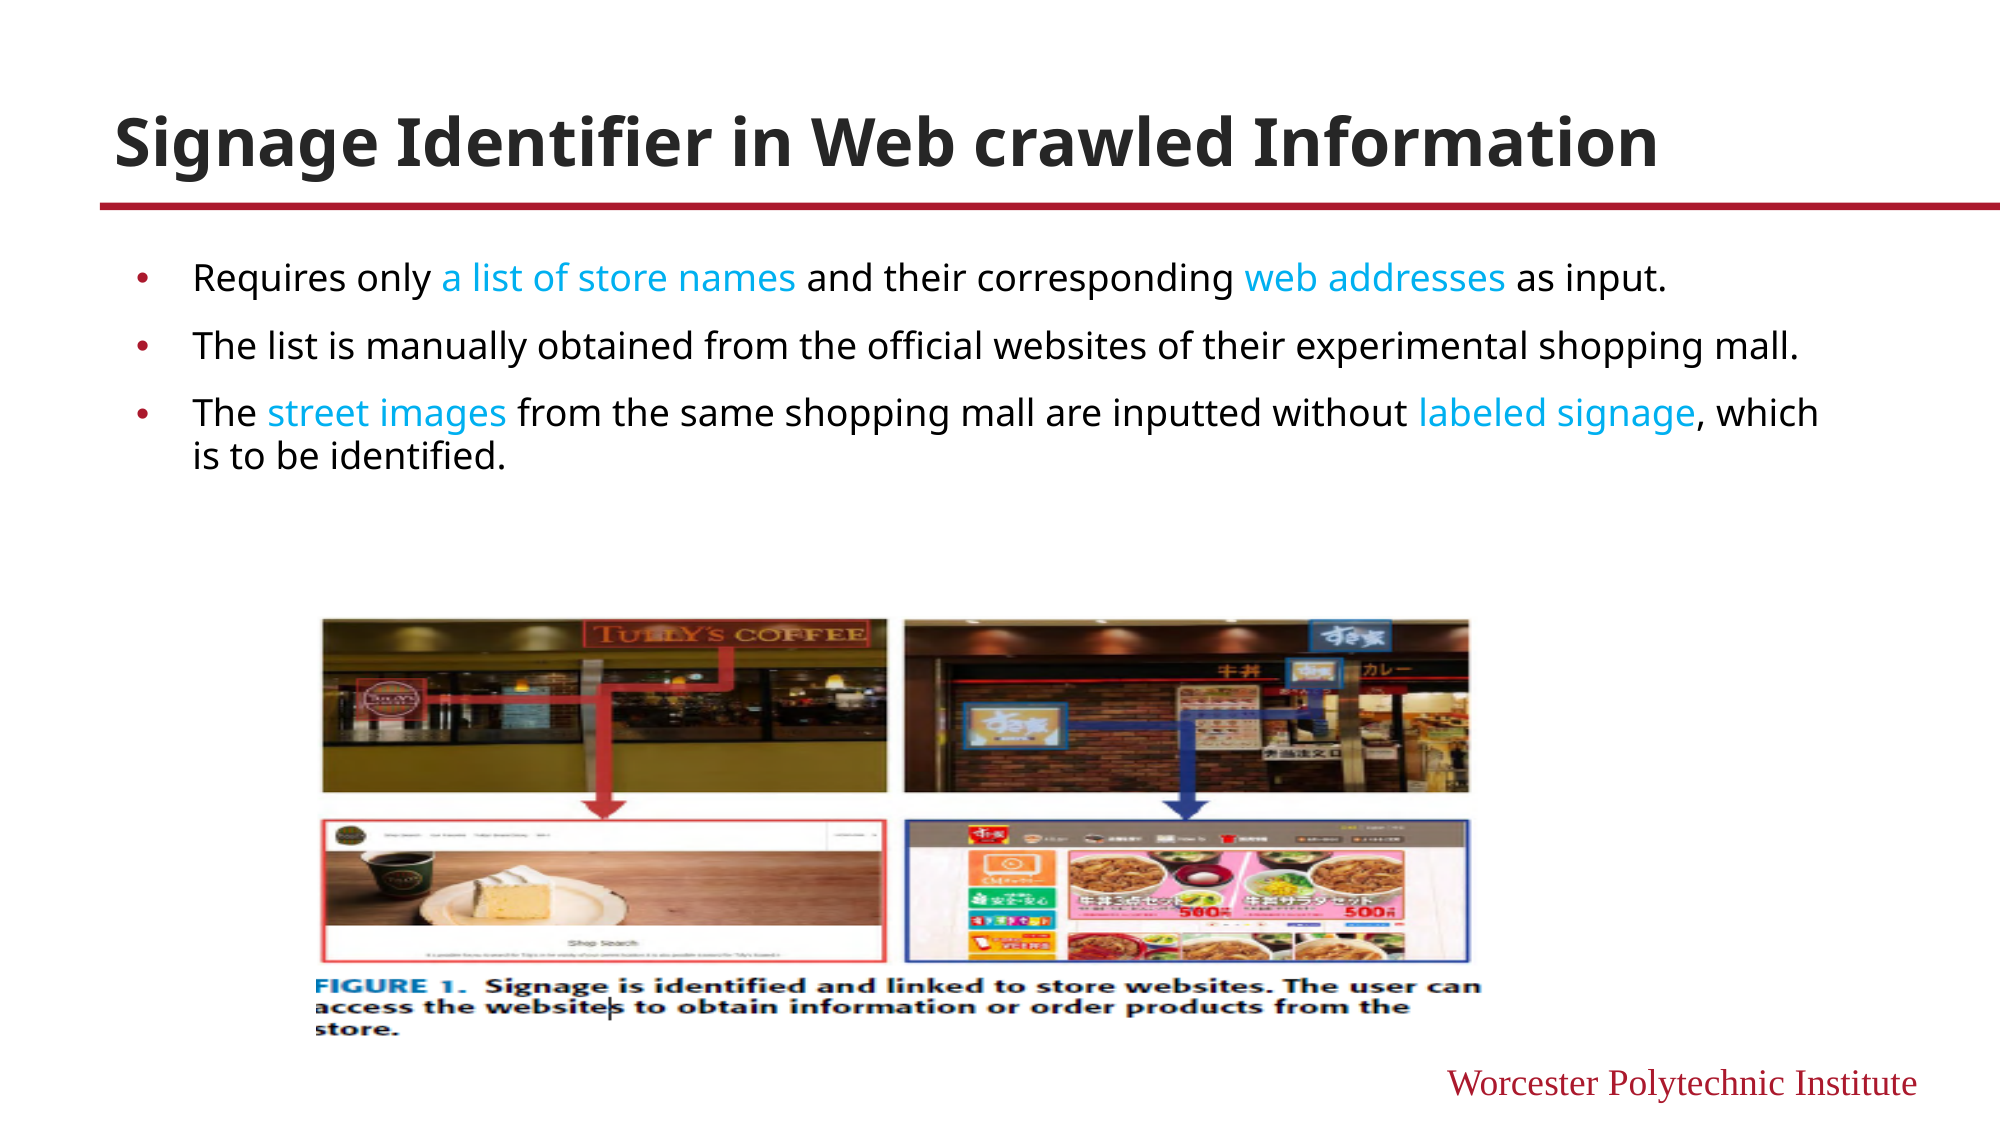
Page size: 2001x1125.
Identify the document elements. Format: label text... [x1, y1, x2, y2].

picture [315, 599, 1500, 1048]
title Signage Identifier in Web crawled Information [99, 56, 1900, 188]
list Requires only a list of store names and their corresponding web addresses as input. The list is manually obtained from the official websites of their experimental shopping mall. The street images from the same shopping mall are inputted without labeled signage, which is to be identified. [121, 249, 1871, 698]
